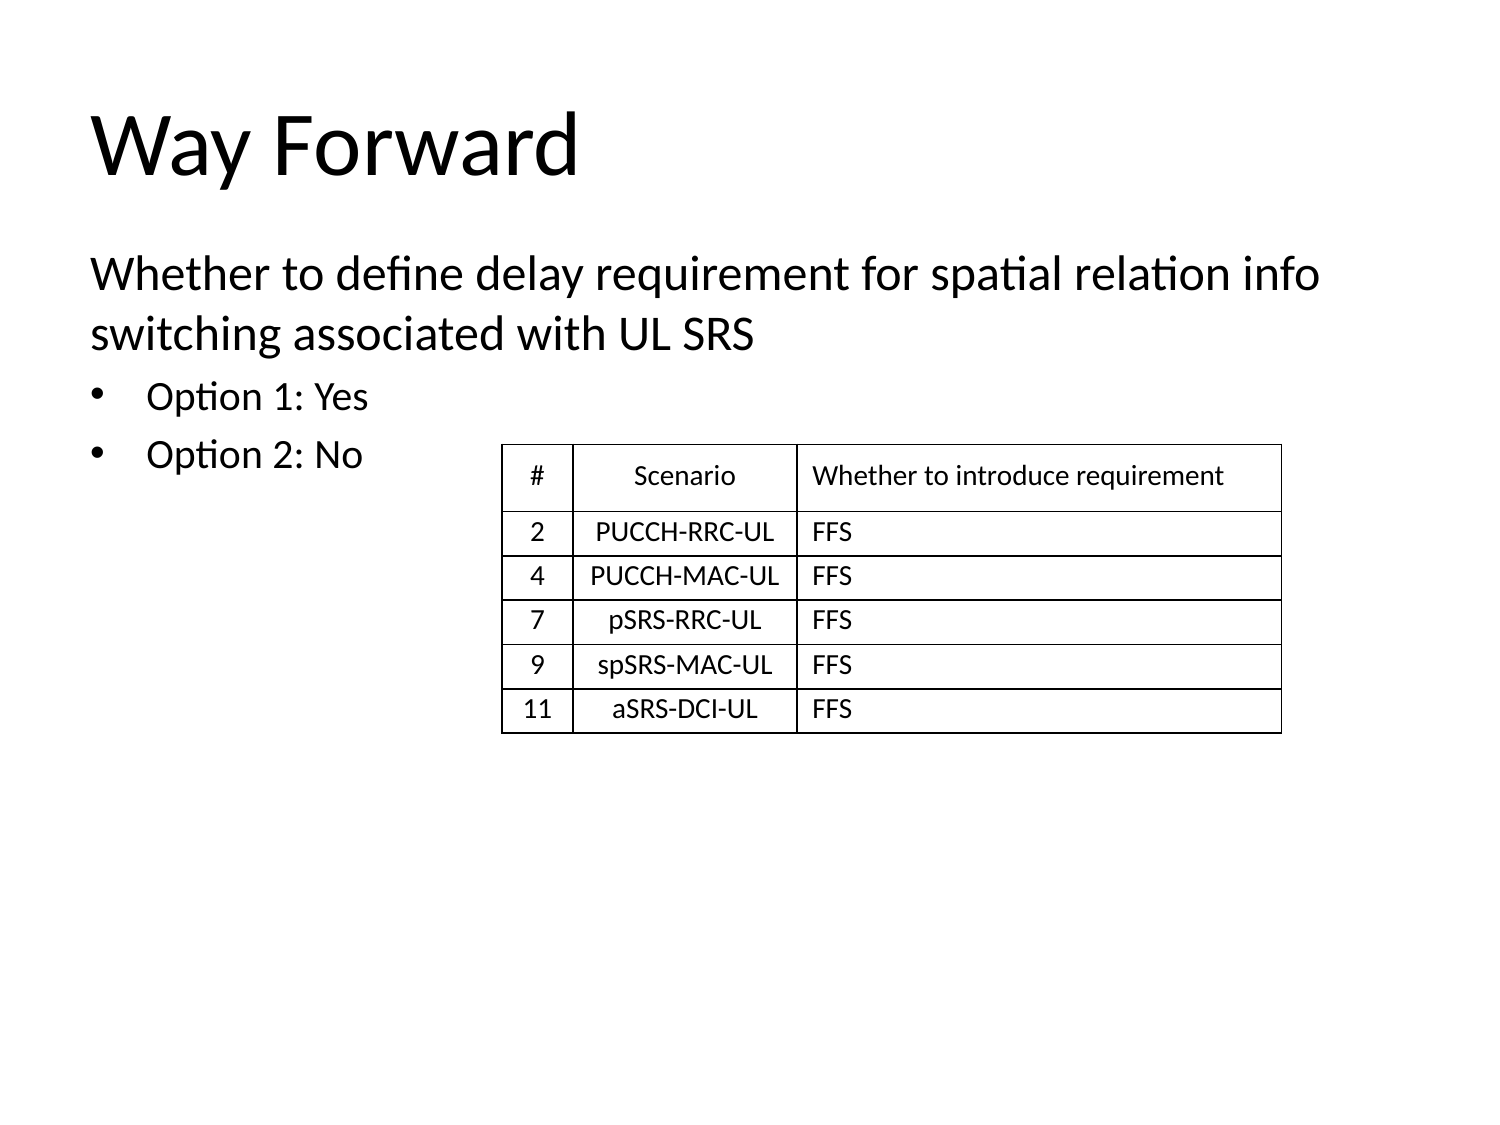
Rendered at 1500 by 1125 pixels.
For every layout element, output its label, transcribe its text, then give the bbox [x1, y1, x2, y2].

table_cell 4 [503, 557, 572, 599]
table_cell pSRS-RRC-UL [574, 601, 796, 644]
table_cell 11 [503, 690, 572, 732]
title Way Forward [75, 45, 1425, 233]
table_cell FFS [798, 690, 1281, 732]
table_cell FFS [798, 601, 1281, 644]
table_cell FFS [798, 557, 1281, 599]
table_cell PUCCH-MAC-UL [574, 557, 796, 599]
table_cell FFS [798, 512, 1281, 555]
table_cell 9 [503, 645, 572, 688]
table_cell 2 [503, 512, 572, 555]
table_cell FFS [798, 645, 1281, 688]
table_cell 7 [503, 601, 572, 644]
table_cell spSRS-MAC-UL [574, 645, 796, 688]
list Whether to define delay requirement for spatial relation info switching associated with UL SRS Option 1: Yes Option 2: No [75, 233, 1425, 1118]
table_header Scenario [574, 445, 796, 511]
table_cell aSRS-DCI-UL [574, 690, 796, 732]
table_header # [503, 445, 572, 511]
table_cell PUCCH-RRC-UL [574, 512, 796, 555]
table_header Whether to introduce requirement [798, 445, 1281, 511]
